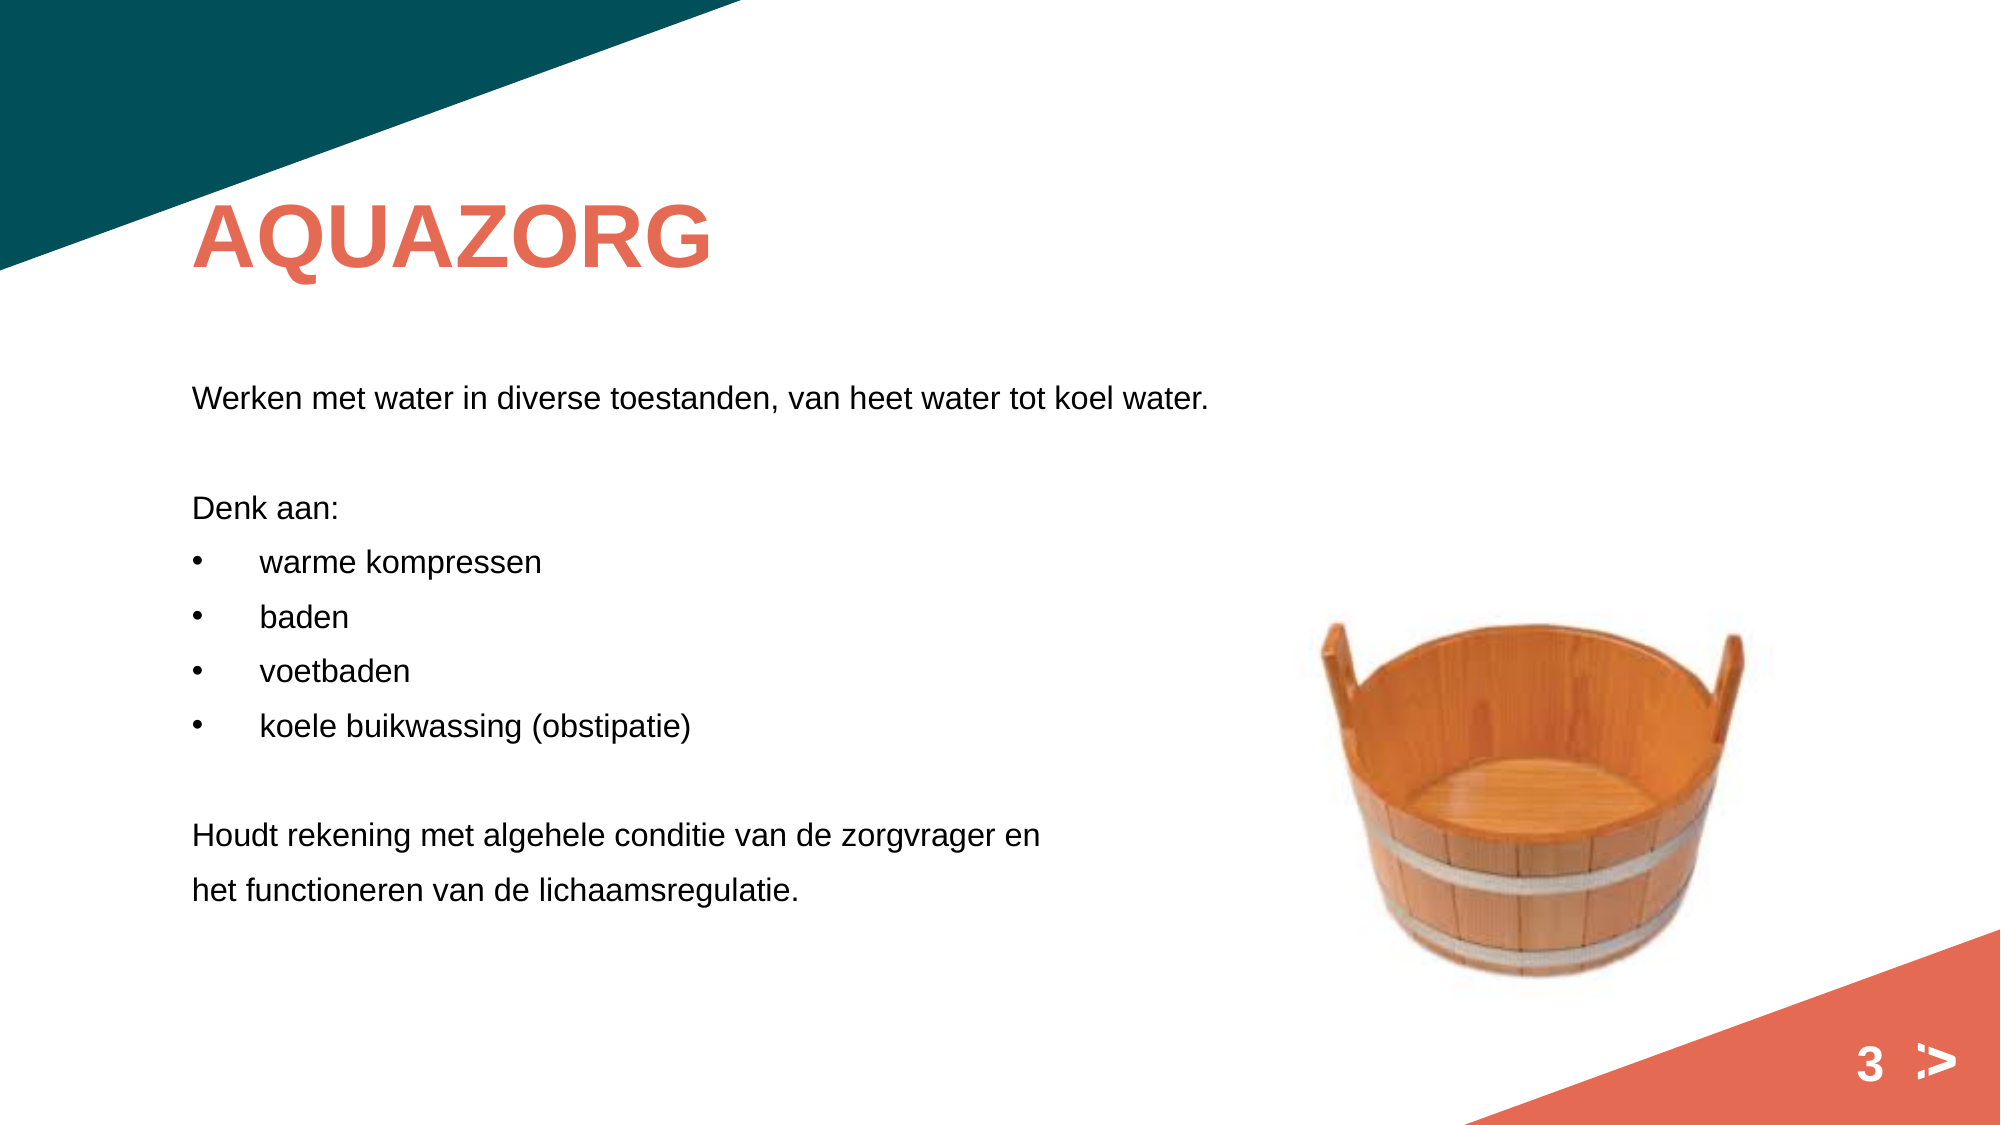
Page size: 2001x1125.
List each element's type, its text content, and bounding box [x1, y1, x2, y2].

title aquazorg [191, 195, 1746, 286]
picture [1294, 582, 1773, 1001]
slide_number 3 [1772, 1030, 1885, 1091]
list Werken met water in diverse toestanden, van heet water tot koel water. Denk aan: warme kompressen baden voetbaden koele buikwassing (obstipatie) Houdt rekening met algehele conditie van de zorgvrager en het functioneren van de lichaamsregulatie. [191, 307, 1746, 911]
